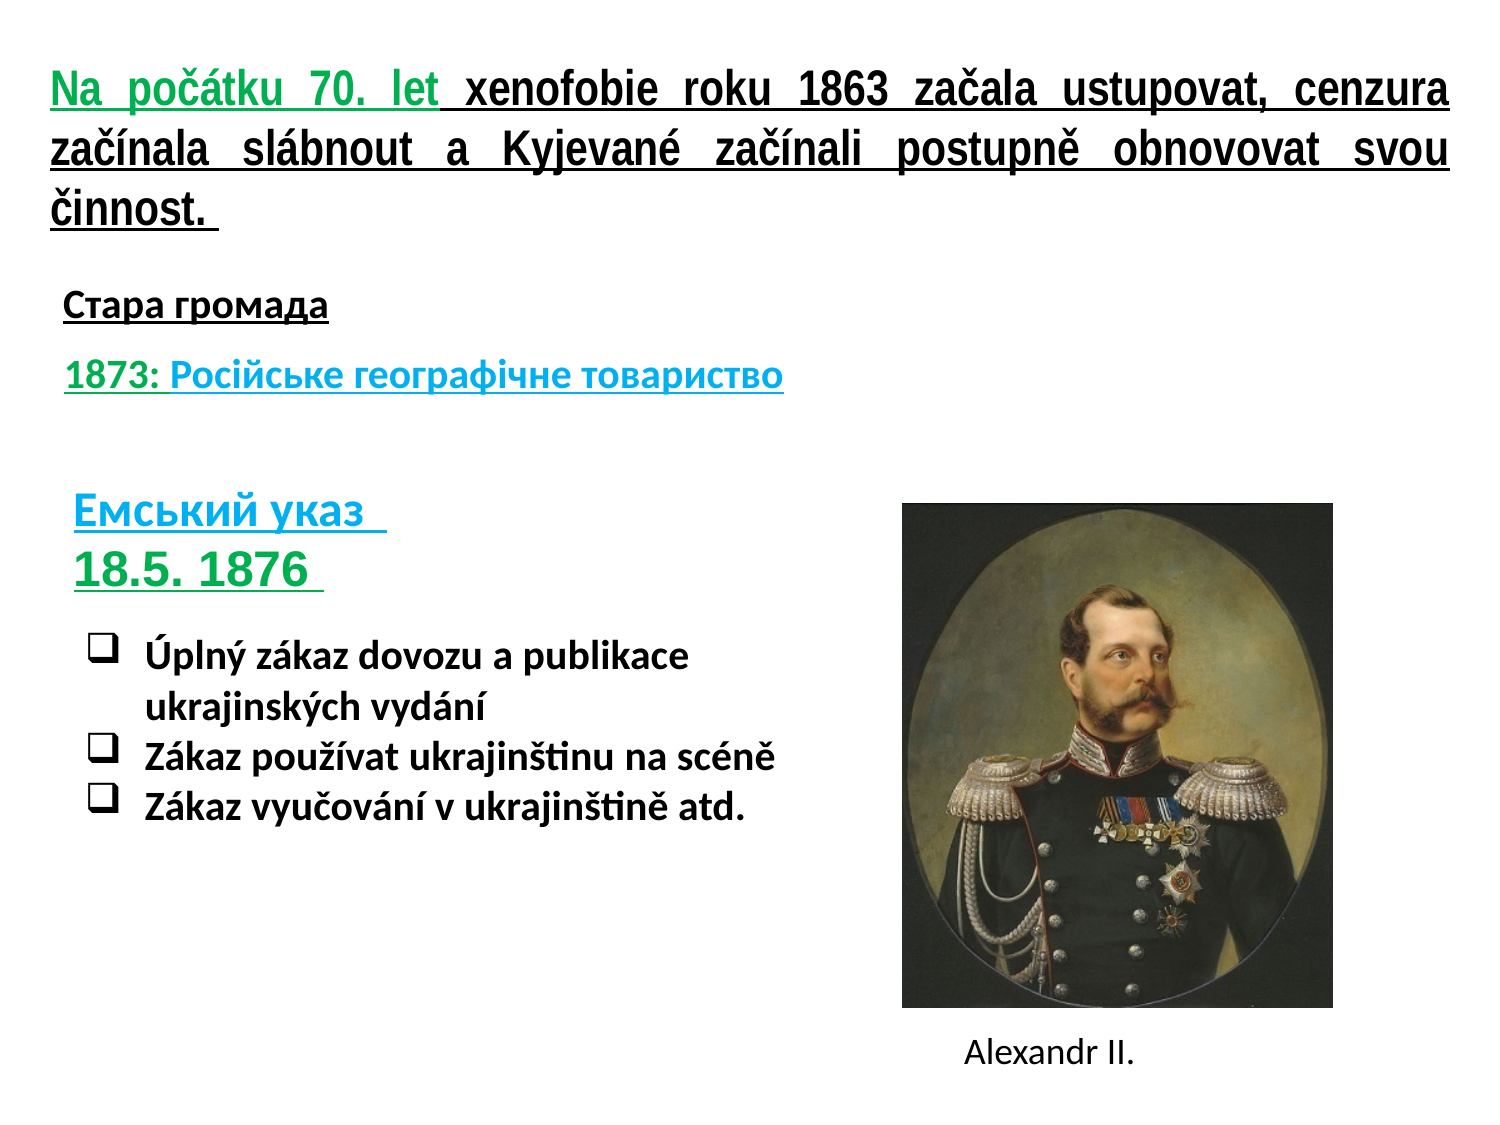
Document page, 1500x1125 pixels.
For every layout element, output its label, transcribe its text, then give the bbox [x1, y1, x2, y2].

text_box Na počátku 70. let xenofobie roku 1863 začala ustupovat, cenzura začínala slábnout a Kyjevané začínali postupně obnovovat svou činnost. [35, 47, 1465, 243]
text_box Стара громада [48, 269, 354, 335]
picture [902, 503, 1333, 1009]
text_box Емський указ 18.5. 1876 [58, 469, 528, 605]
text_box Alexandr II. [949, 1019, 1296, 1080]
text_box 1873: Російське географічне товариство [49, 339, 800, 405]
text_box Úplný zákaz dovozu a publikace ukrajinských vydání Zákaz používat ukrajinštinu na scéně Zákaz vyučování v ukrajinštině atd. [70, 621, 891, 836]
